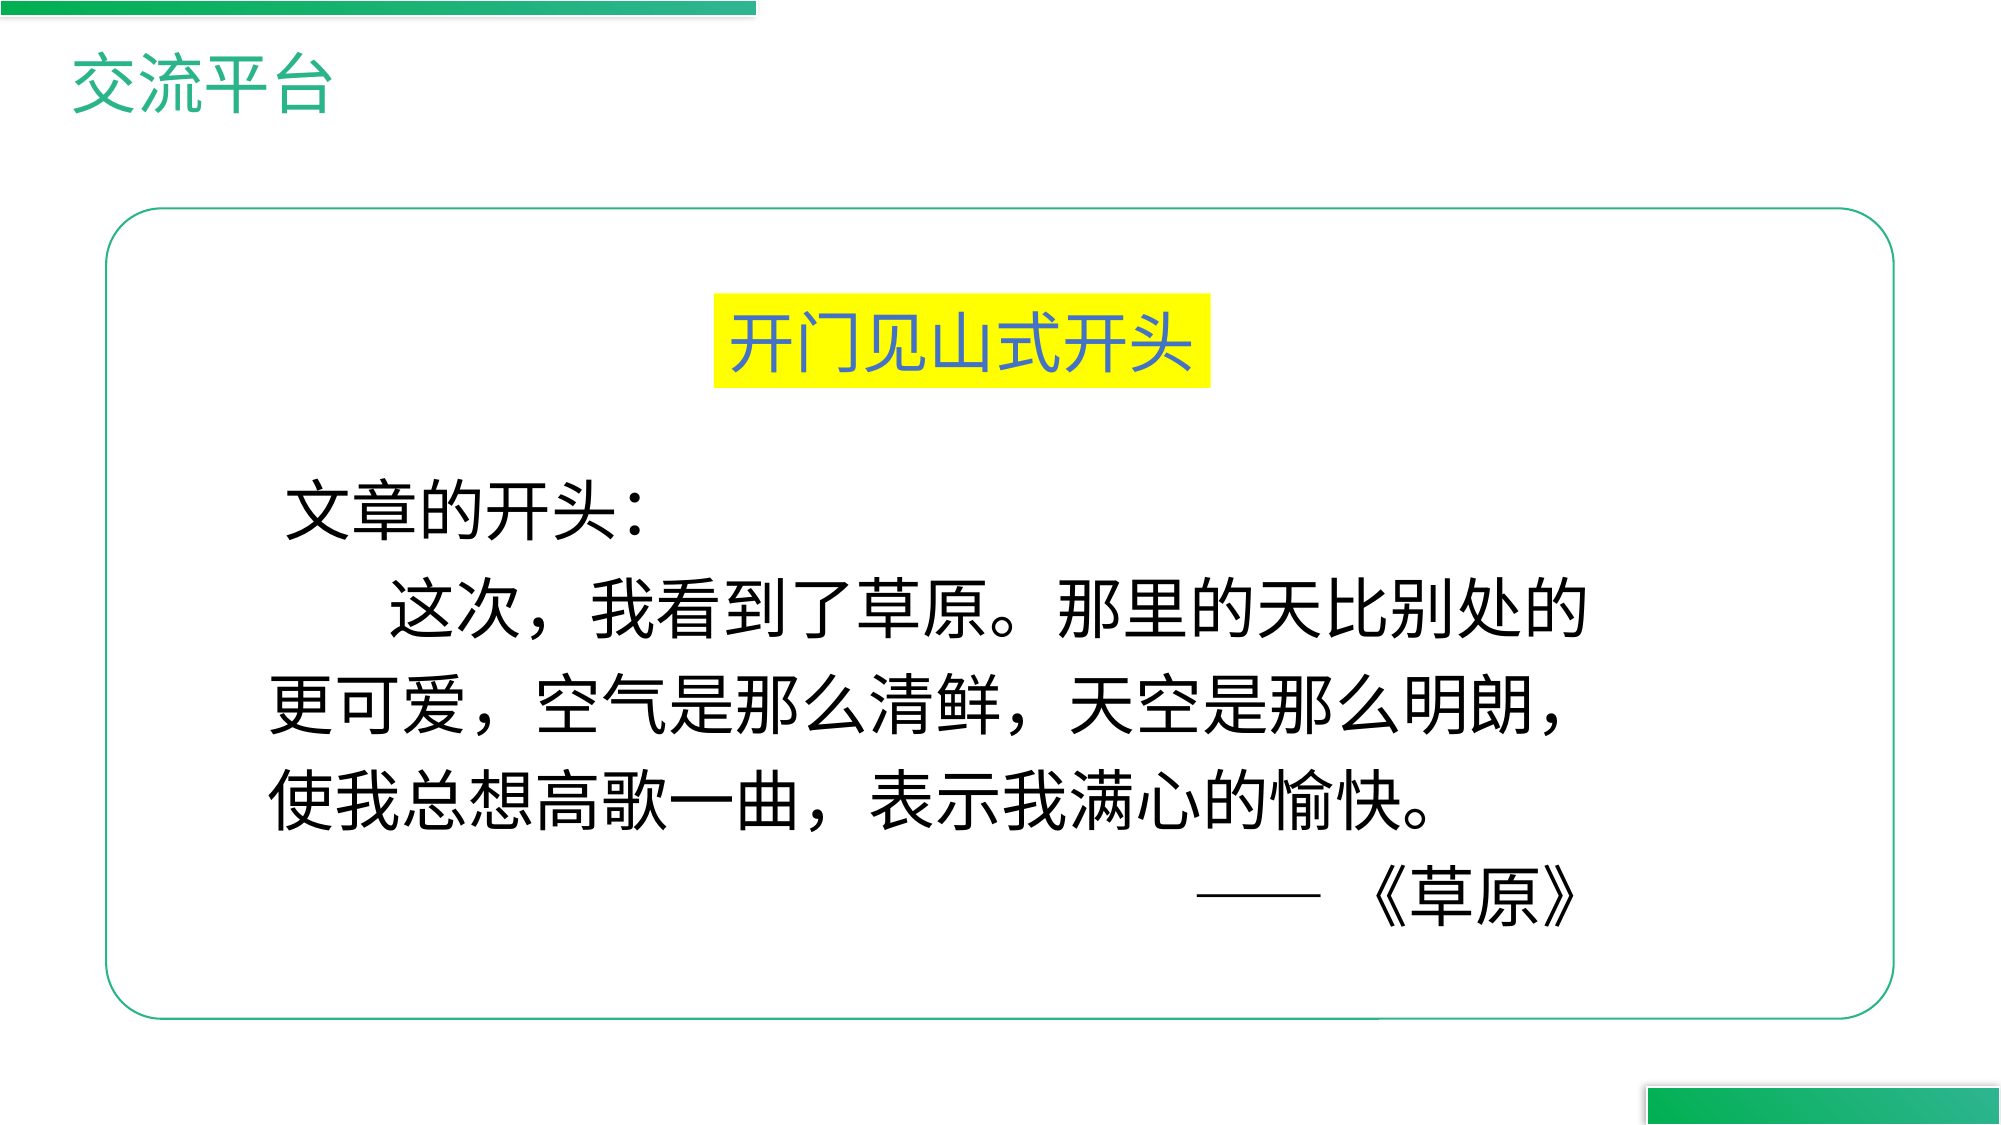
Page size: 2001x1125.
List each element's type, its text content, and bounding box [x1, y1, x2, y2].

text_box 这次，我看到了草原。那里的天比别处的更可爱，空气是那么清鲜，天空是那么明朗，使我总想高歌一曲，表示我满心的愉快。 ——《草原》 [253, 544, 1624, 943]
text_box 开门见山式开头 [713, 293, 1211, 388]
text_box 文章的开头： [270, 421, 1475, 544]
list 交流平台 [55, 43, 509, 126]
